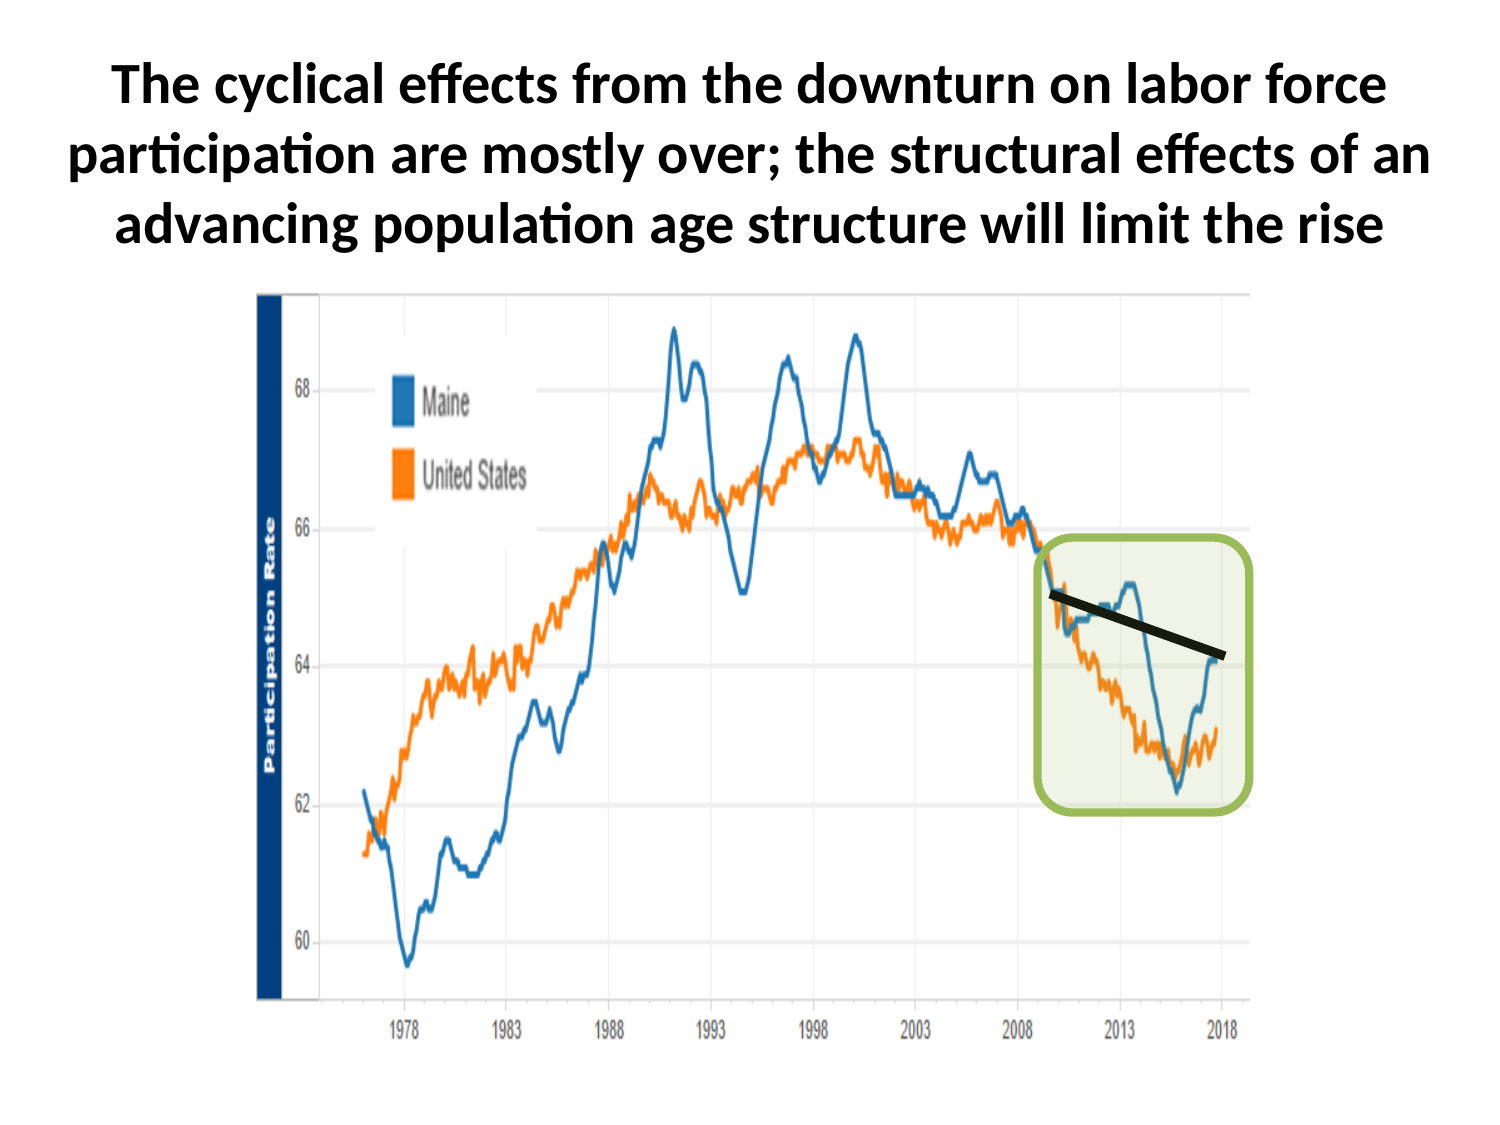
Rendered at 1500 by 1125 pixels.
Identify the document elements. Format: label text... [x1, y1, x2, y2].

picture [250, 287, 1250, 1063]
title The cyclical effects from the downturn on labor force participation are mostly over; the structural effects of an advancing population age structure will limit the rise [22, 99, 1478, 200]
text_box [1049, 593, 1226, 657]
